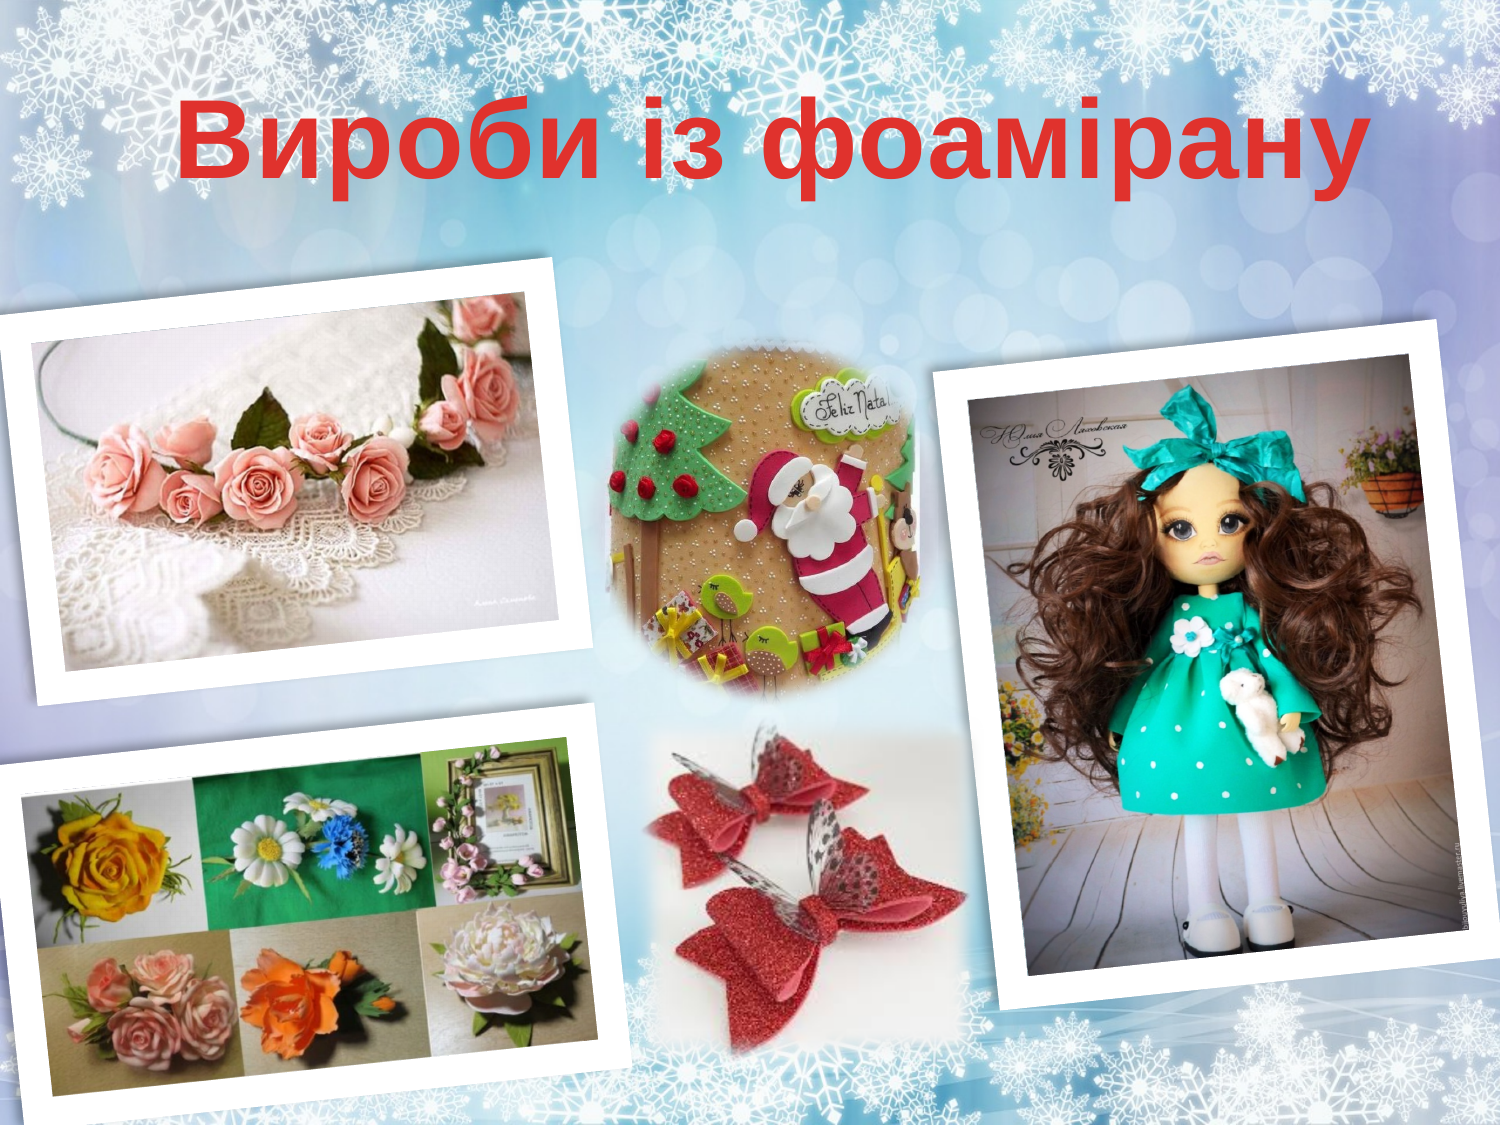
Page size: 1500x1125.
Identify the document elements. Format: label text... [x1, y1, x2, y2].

picture [21, 737, 598, 1096]
picture [968, 355, 1468, 976]
text_box Вироби із фоамірану [158, 58, 1389, 209]
picture [0, 0, 1500, 1125]
picture [32, 292, 558, 671]
picture [0, 906, 23, 1125]
